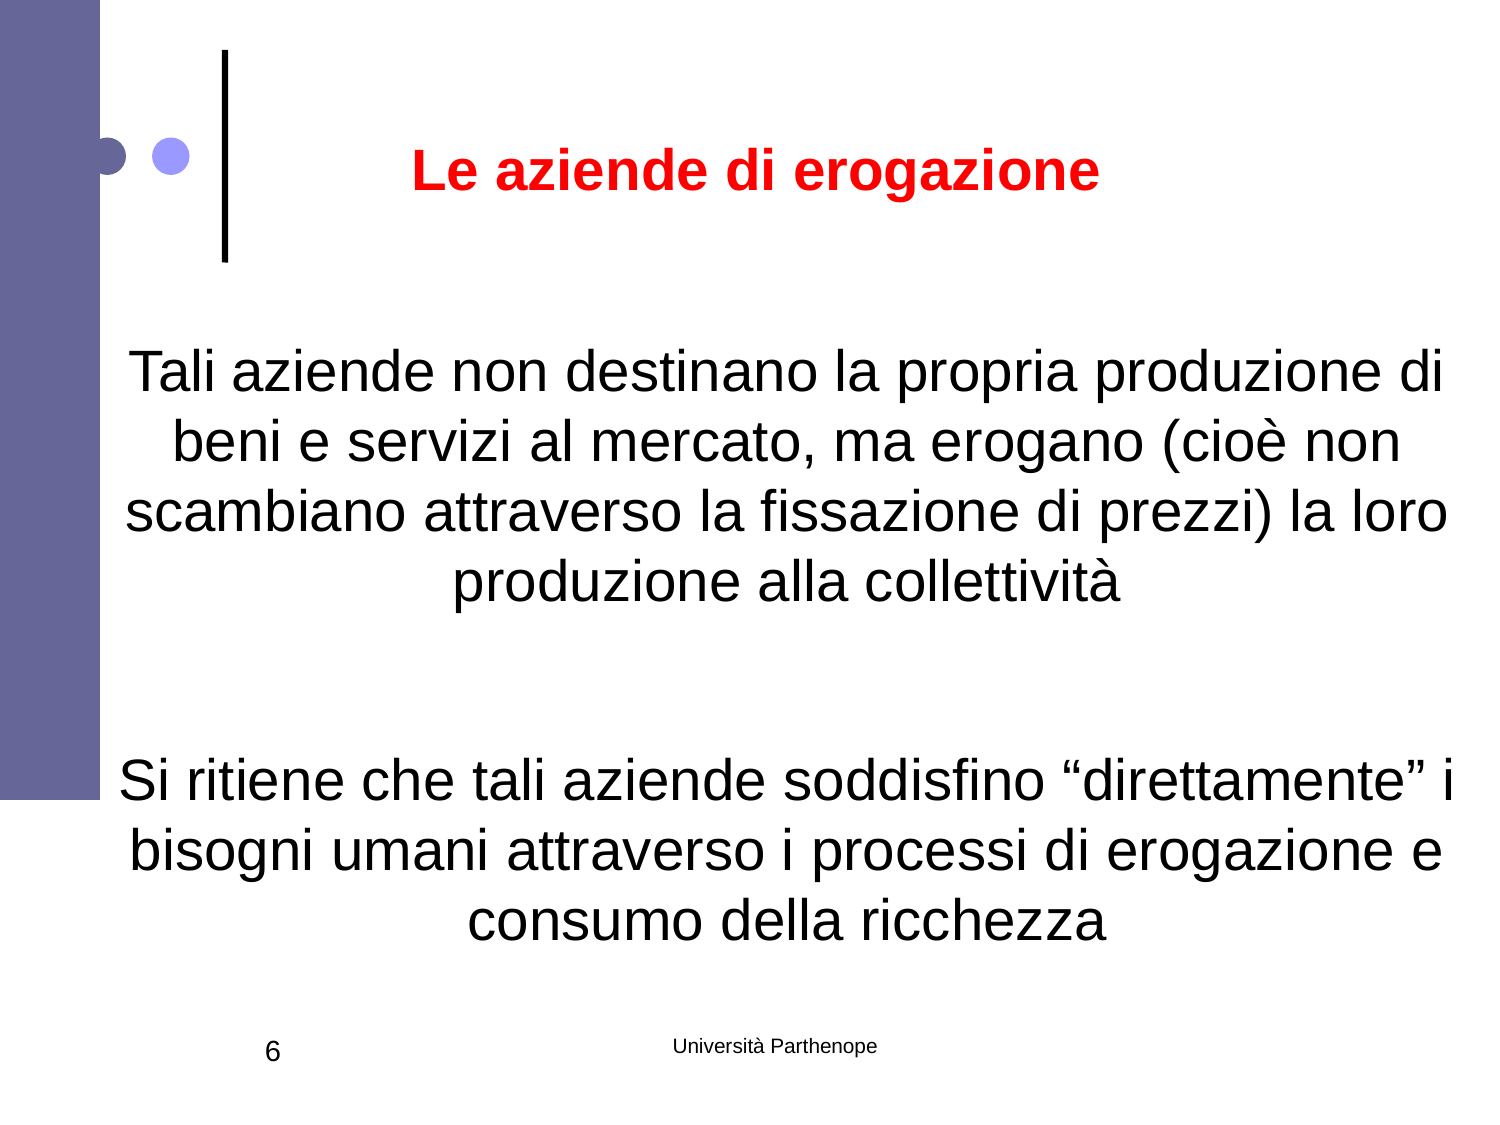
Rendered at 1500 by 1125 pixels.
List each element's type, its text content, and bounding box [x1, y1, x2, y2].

footer Università Parthenope [537, 1024, 1013, 1101]
slide_number 6 [249, 1024, 463, 1101]
text_box Tali aziende non destinano la propria produzione di beni e servizi al mercato, ma erogano (cioè non scambiano attraverso la fissazione di prezzi) la loro produzione alla collettività Si ritiene che tali aziende soddisfino “direttamente” i bisogni umani attraverso i processi di erogazione e consumo della ricchezza [100, 326, 1476, 960]
text_box Le aziende di erogazione [212, 125, 1300, 210]
